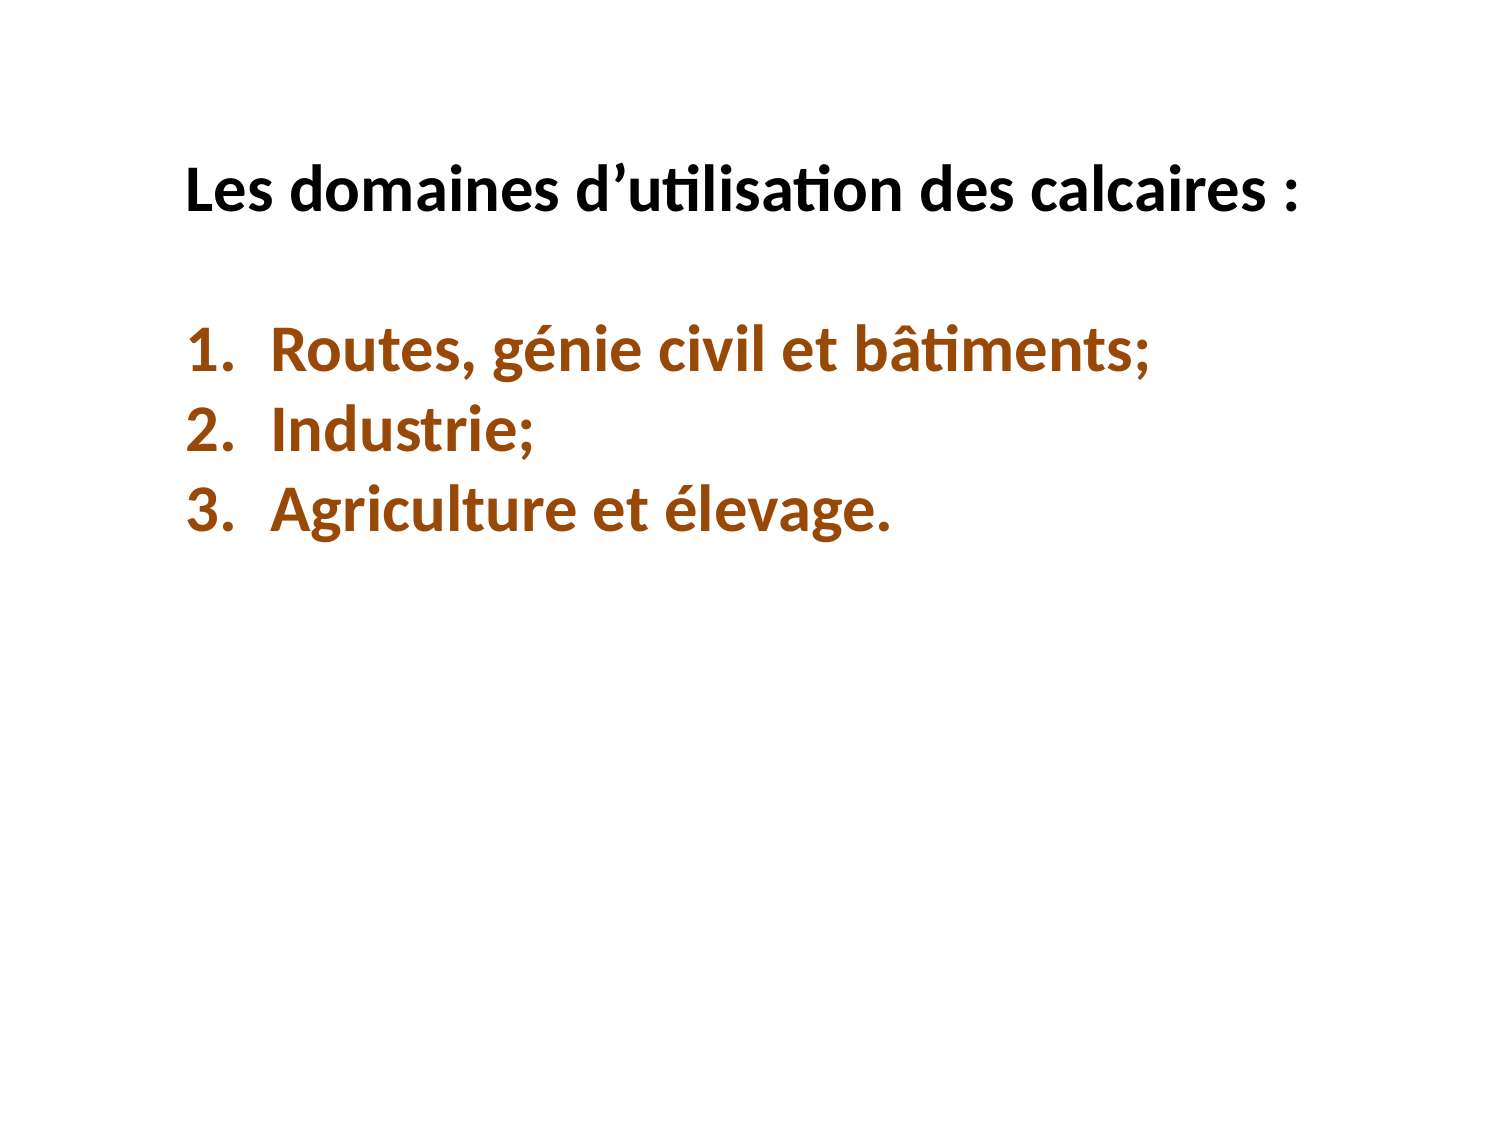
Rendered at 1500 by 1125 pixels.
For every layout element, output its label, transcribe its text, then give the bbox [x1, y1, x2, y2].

text_box Les domaines d’utilisation des calcaires : Routes, génie civil et bâtiments; Industrie; Agriculture et élevage. [171, 137, 1447, 552]
